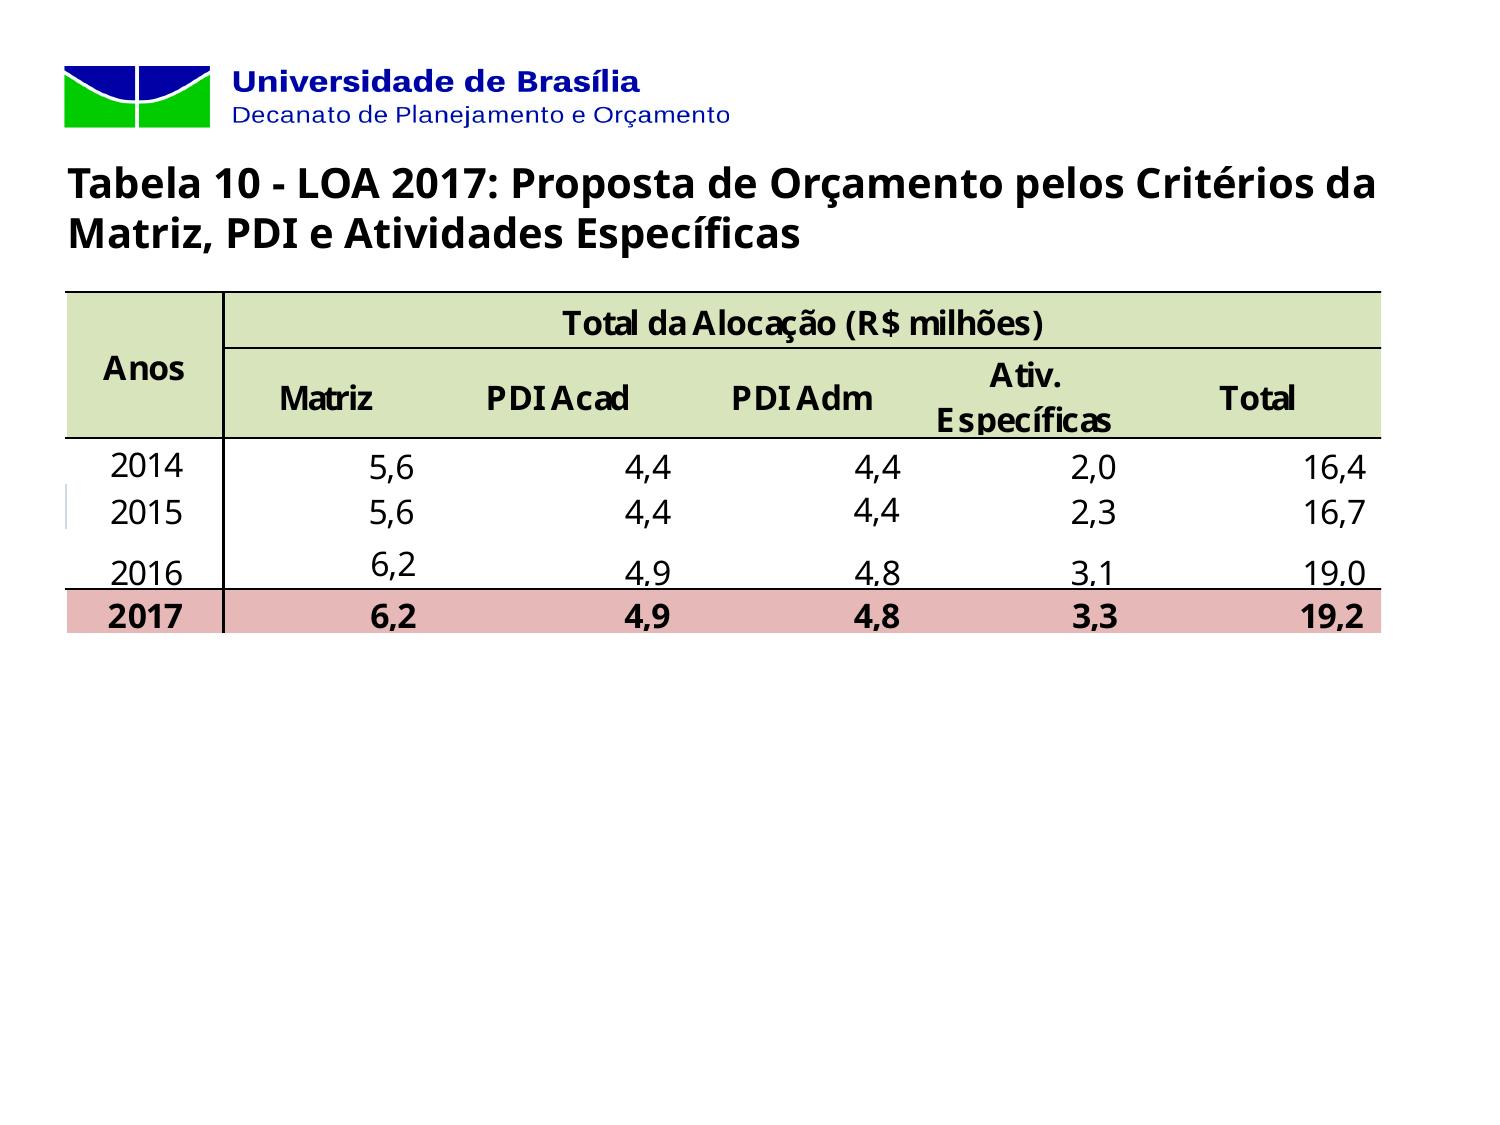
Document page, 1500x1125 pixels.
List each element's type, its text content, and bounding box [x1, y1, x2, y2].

text_box Tabela 10 - LOA 2017: Proposta de Orçamento pelos Critérios da Matriz, PDI e Atividades Específicas [53, 148, 1424, 264]
picture [64, 290, 1384, 636]
picture [64, 66, 730, 128]
